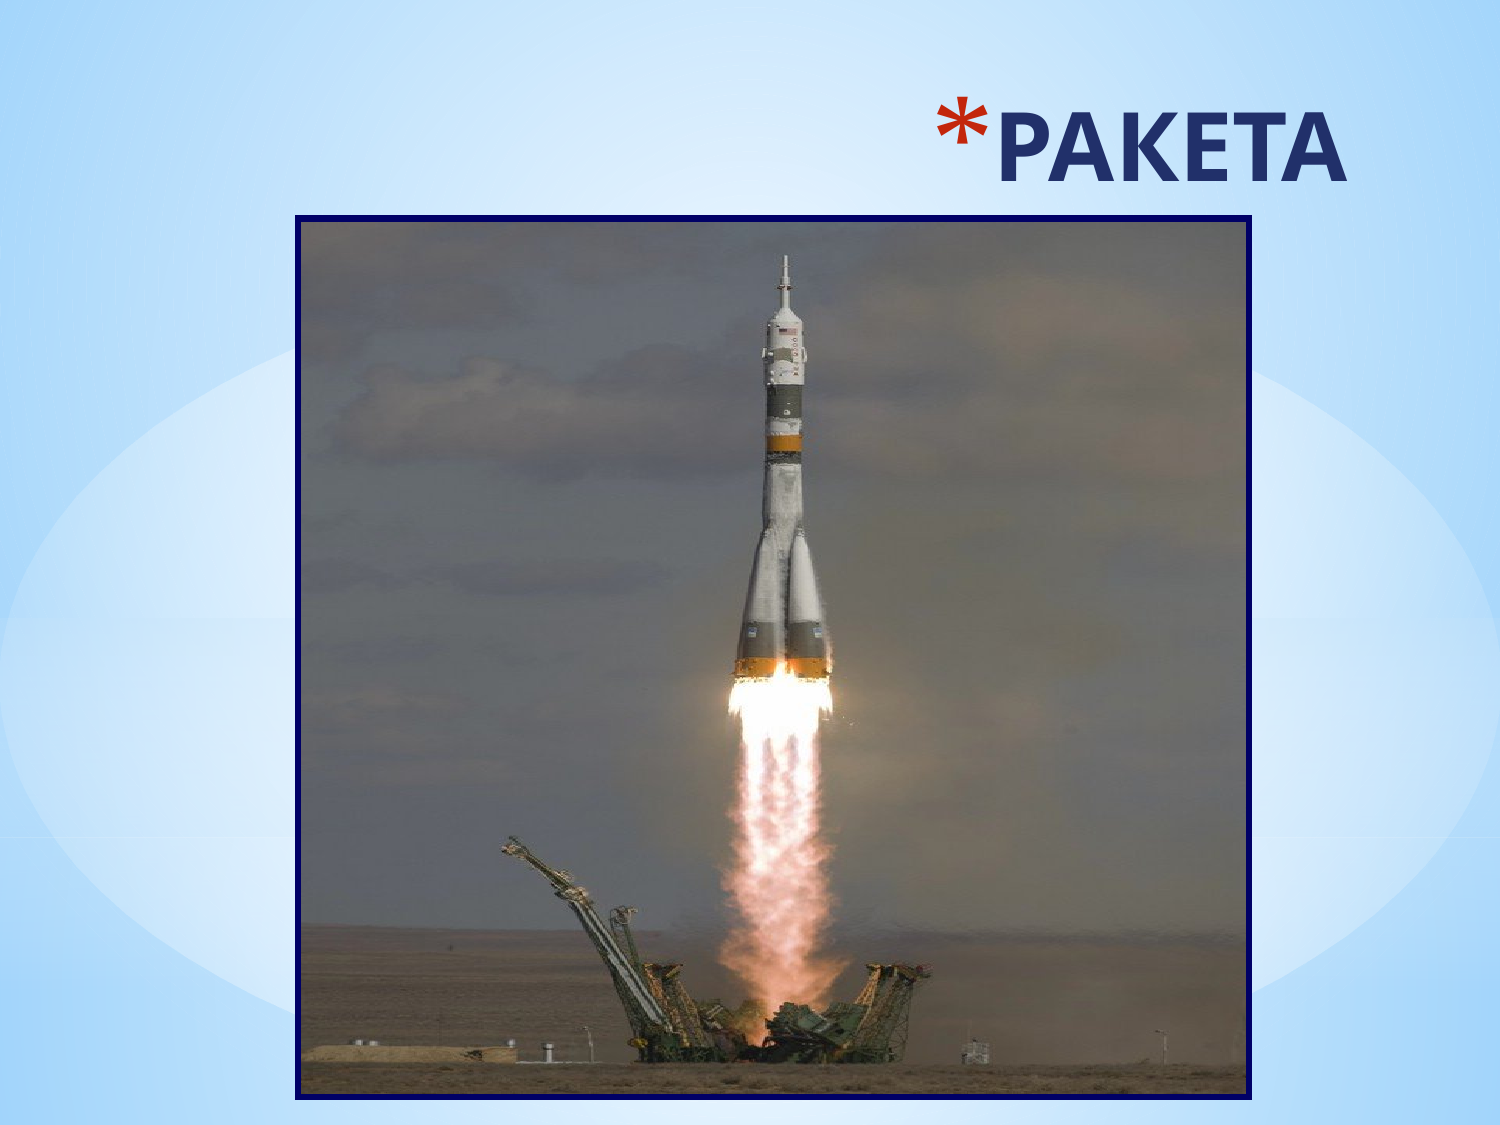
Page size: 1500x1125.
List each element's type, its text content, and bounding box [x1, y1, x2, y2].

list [300, 221, 1247, 1095]
title РАКЕТА [294, 78, 1363, 268]
